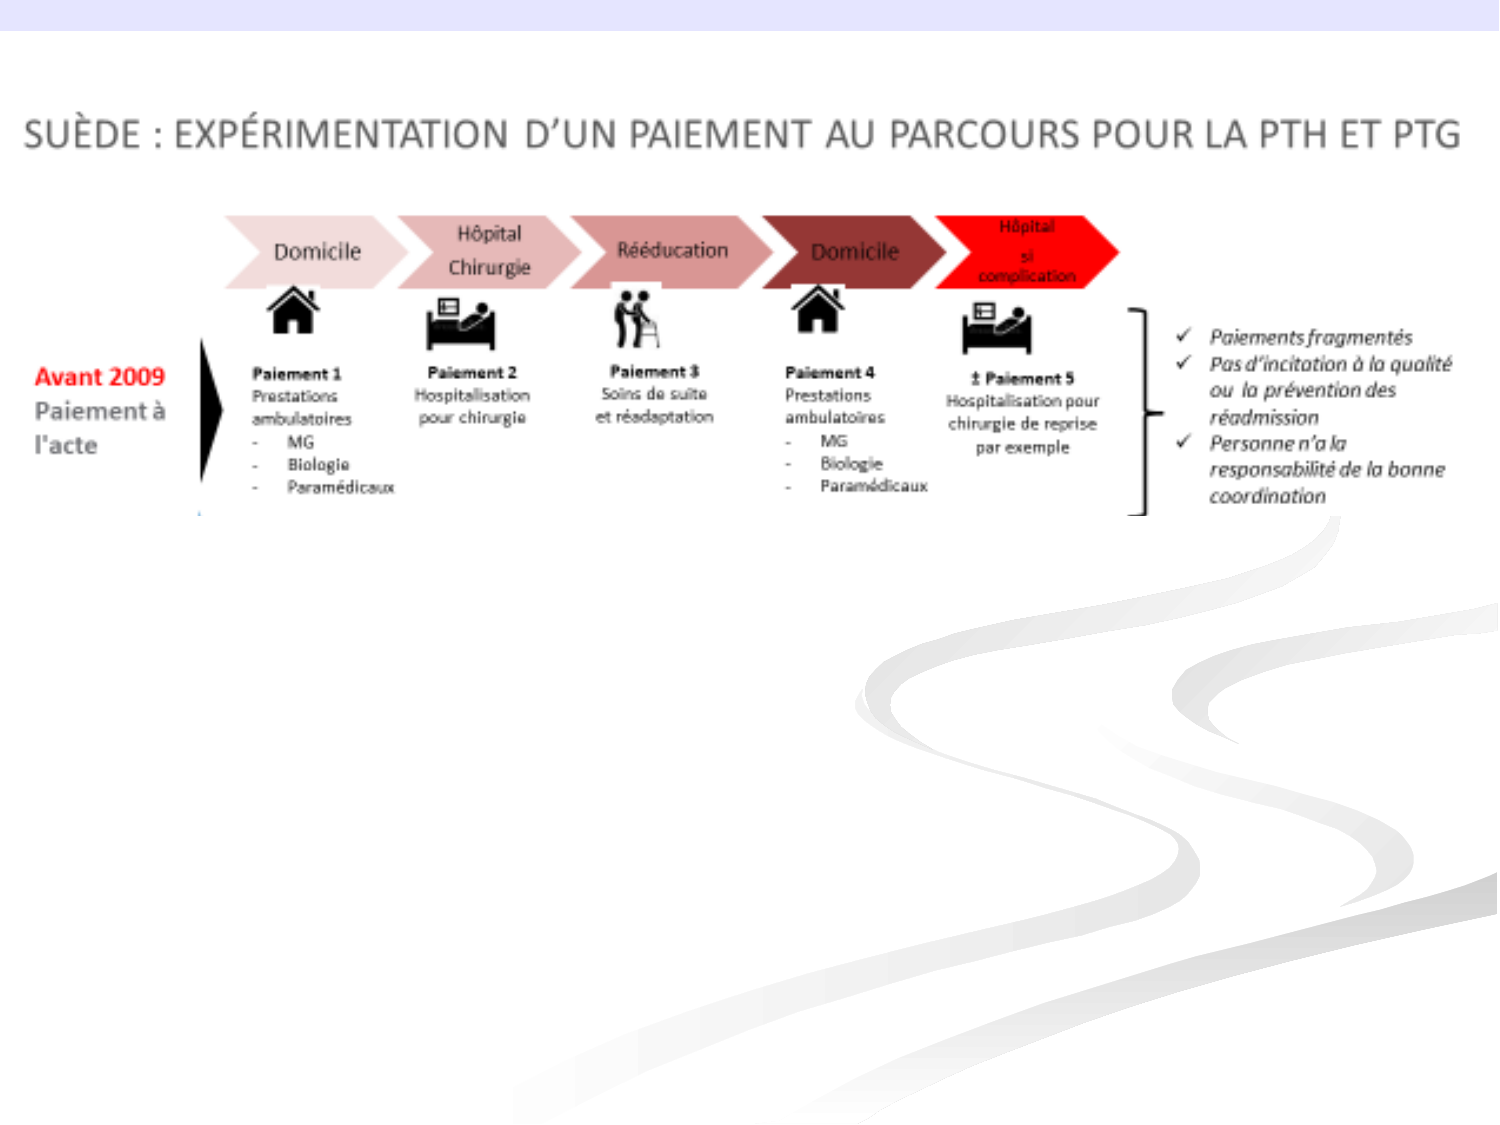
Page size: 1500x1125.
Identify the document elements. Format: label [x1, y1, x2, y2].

picture [0, 30, 1500, 516]
